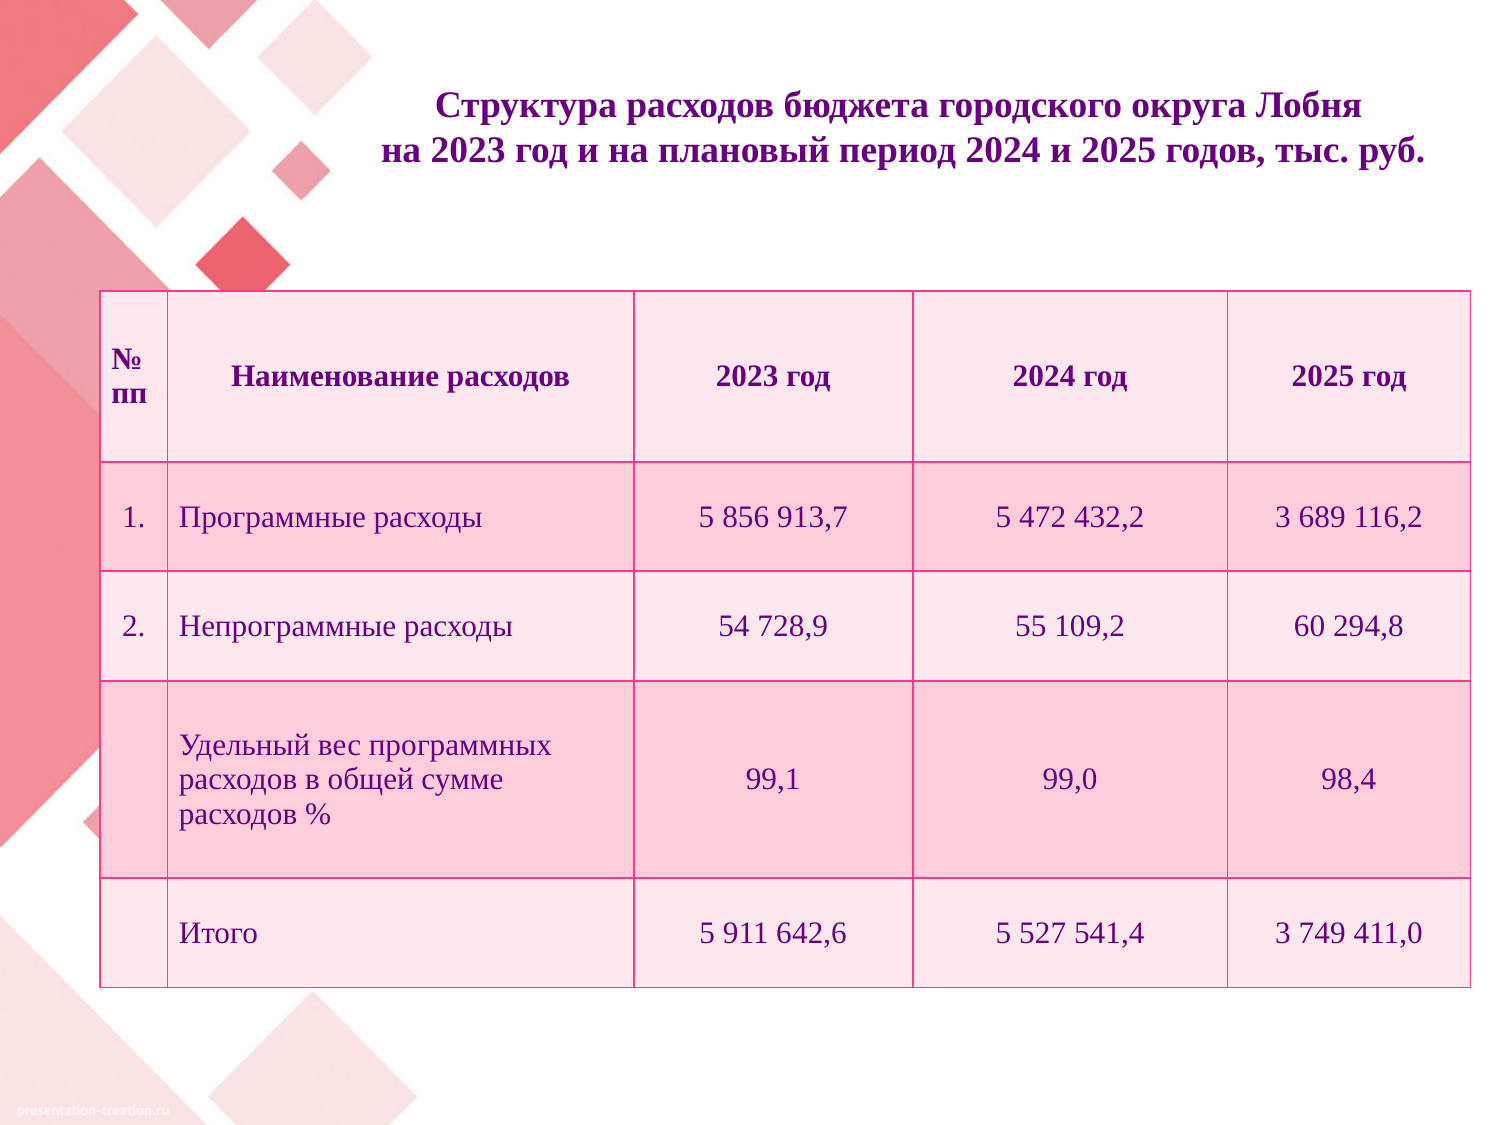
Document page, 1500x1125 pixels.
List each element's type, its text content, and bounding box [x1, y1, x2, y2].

table_cell 99,1 [635, 682, 912, 877]
picture [0, 0, 1500, 1125]
table_cell 5 527 541,4 [914, 879, 1227, 987]
table_cell 55 109,2 [914, 572, 1227, 680]
table_cell 3 749 411,0 [1228, 879, 1470, 987]
title Структура расходов бюджета городского округа Лобня на 2023 год и на плановый период 2024 и 2025 годов, тыс. руб. [312, 30, 1495, 220]
table_header № пп [101, 292, 167, 461]
table_cell 99,0 [914, 682, 1227, 877]
table_header 2024 год [914, 292, 1227, 461]
table_cell Итого [168, 879, 633, 987]
table_cell 3 689 116,2 [1228, 463, 1470, 570]
table_cell [101, 879, 167, 987]
table_cell 5 856 913,7 [635, 463, 912, 570]
table_cell 60 294,8 [1228, 572, 1470, 680]
table_header 2025 год [1228, 292, 1470, 461]
table_cell 1. [101, 463, 167, 570]
table_cell 2. [101, 572, 167, 680]
table_cell [101, 682, 167, 877]
table_cell 5 911 642,6 [635, 879, 912, 987]
table_cell 98,4 [1228, 682, 1470, 877]
table_cell Непрограммные расходы [168, 572, 633, 680]
table_cell 5 472 432,2 [914, 463, 1227, 570]
table_cell 54 728,9 [635, 572, 912, 680]
table_header 2023 год [635, 292, 912, 461]
table_cell Удельный вес программных расходов в общей сумме расходов % [168, 682, 633, 877]
table_header Наименование расходов [168, 292, 633, 461]
table_cell Программные расходы [168, 463, 633, 570]
